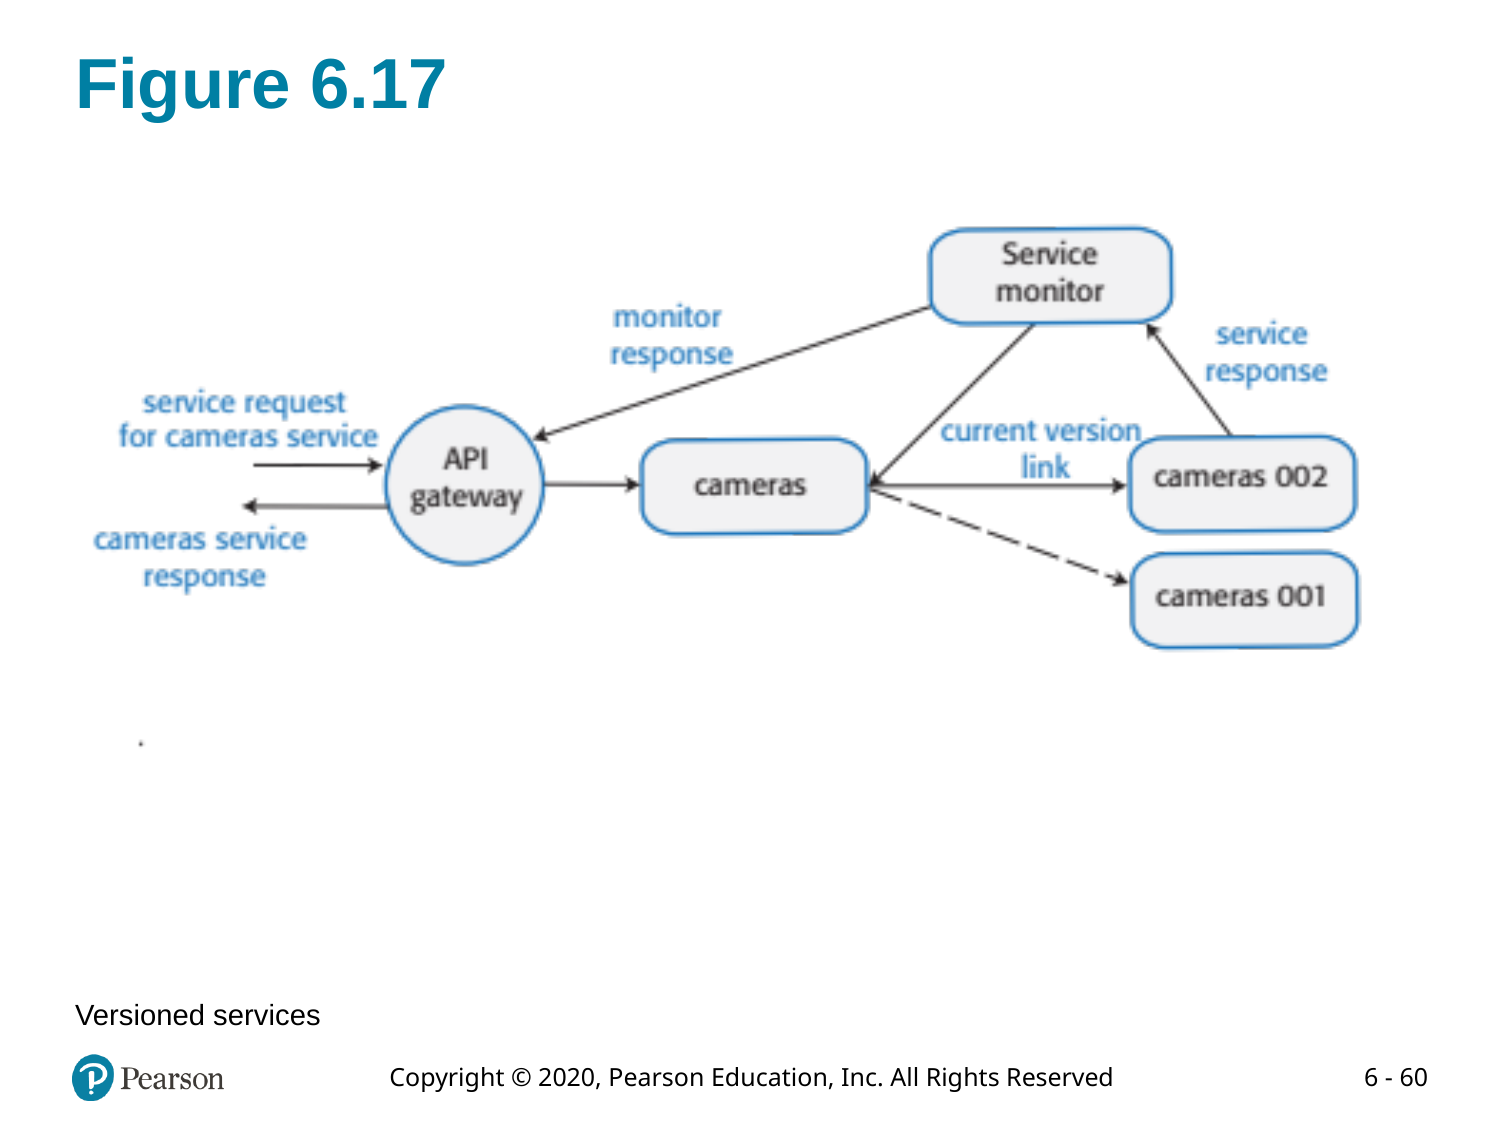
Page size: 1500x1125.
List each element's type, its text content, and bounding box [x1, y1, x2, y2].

picture [81, 1064, 107, 1089]
picture [72, 1054, 89, 1072]
title Figure 6.17 [75, 37, 1425, 198]
list Versioned services [75, 880, 1425, 1031]
picture [99, 1054, 224, 1101]
picture [48, 199, 1452, 751]
picture [72, 1087, 83, 1101]
